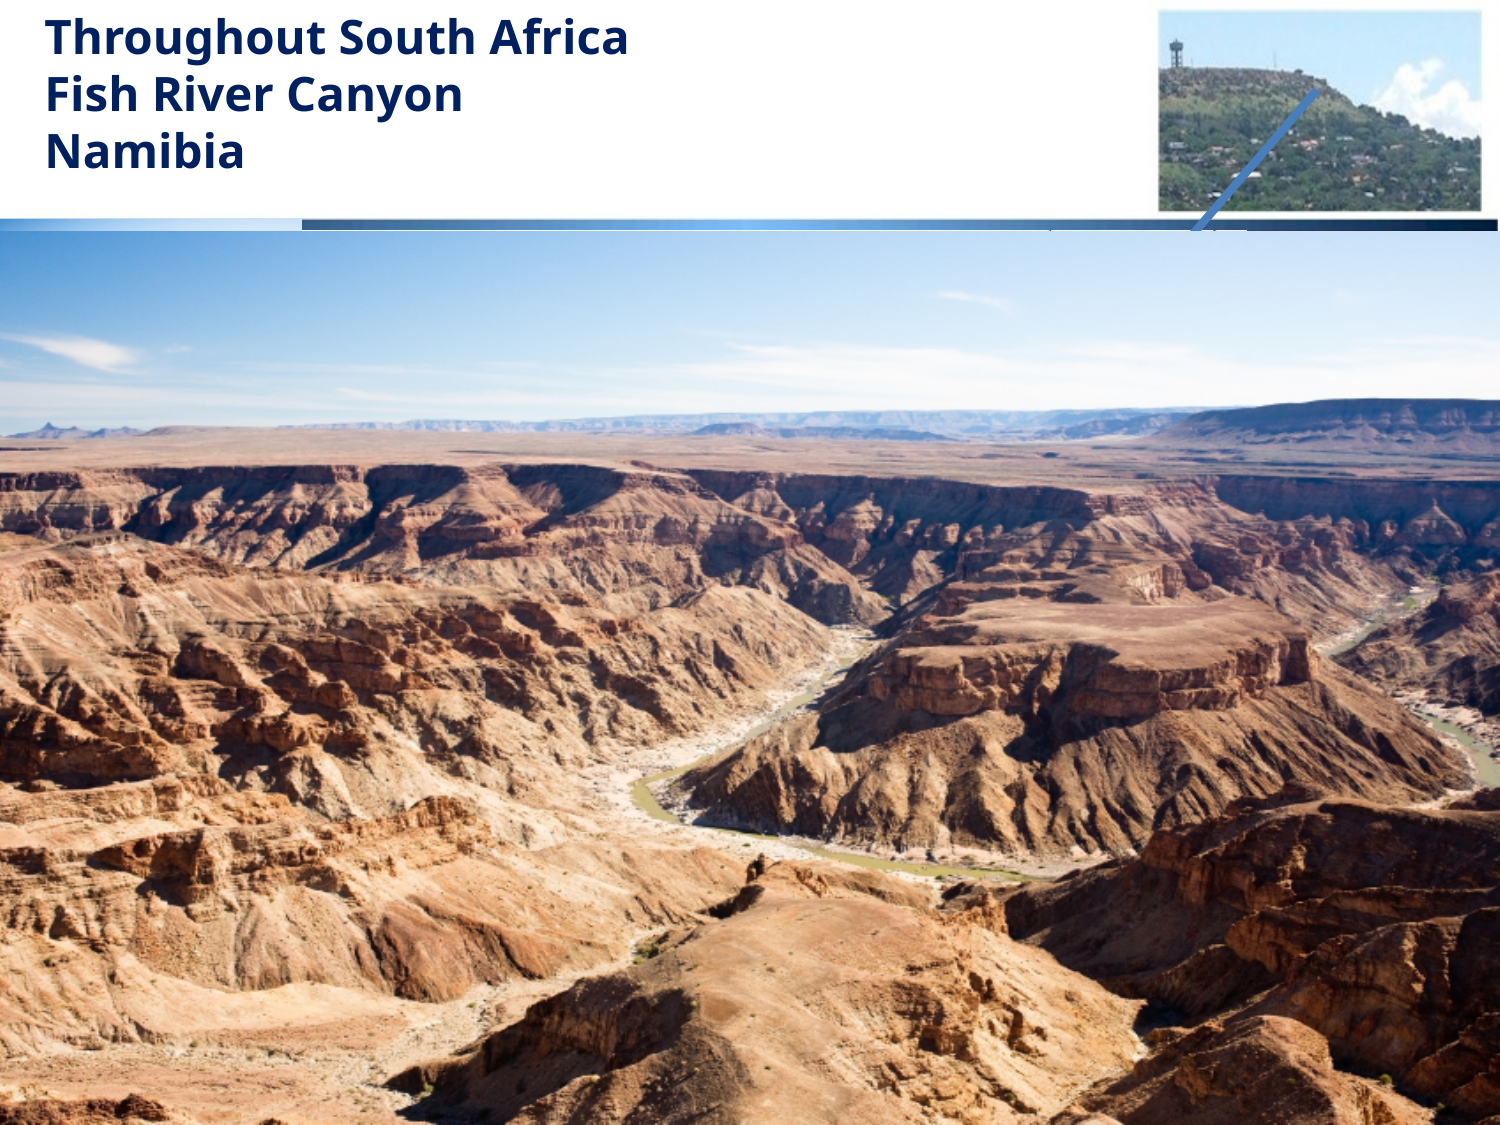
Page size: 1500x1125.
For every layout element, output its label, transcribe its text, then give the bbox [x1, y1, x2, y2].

picture [0, 0, 1500, 1125]
title Throughout South Africa Fish River Canyon Namibia [29, 0, 1380, 188]
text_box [920, 119, 1347, 231]
